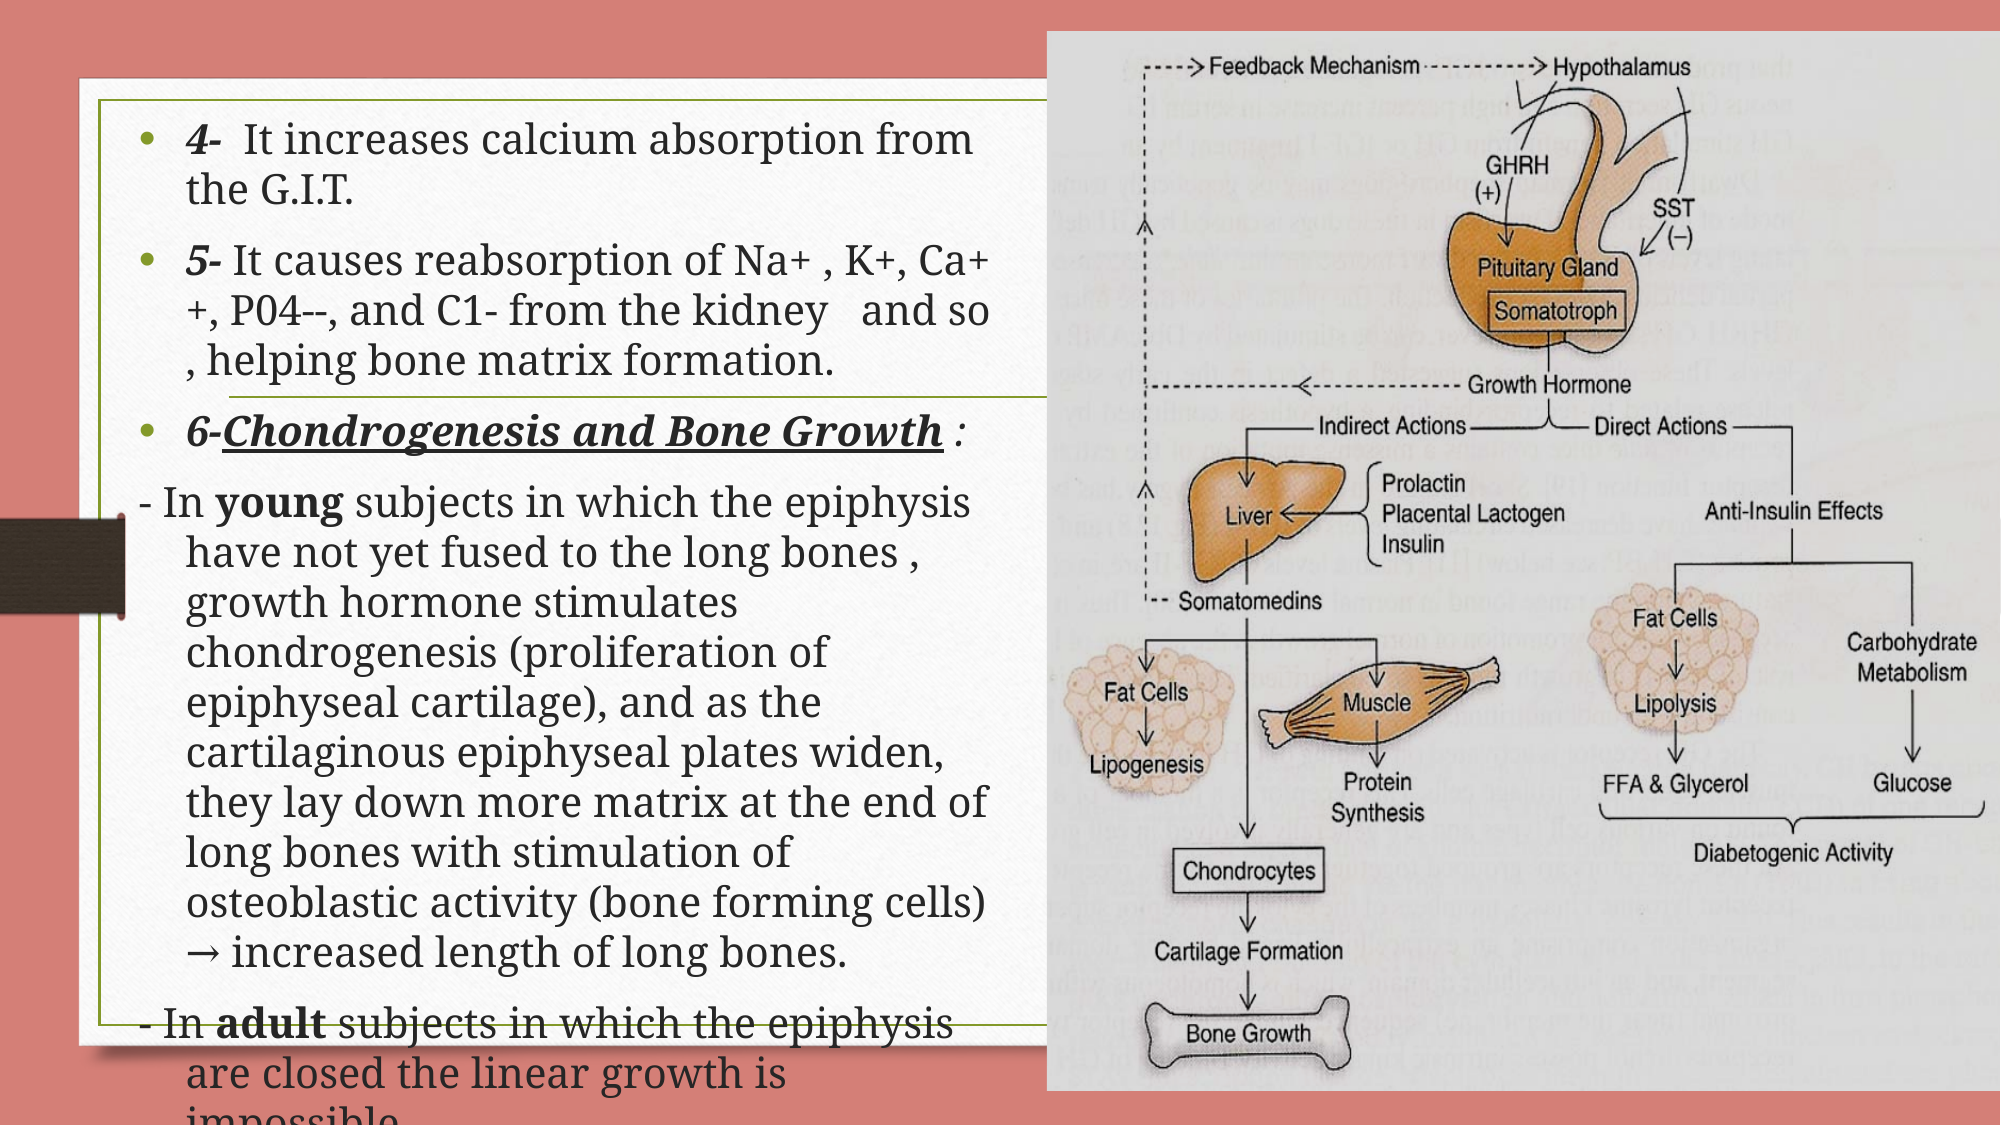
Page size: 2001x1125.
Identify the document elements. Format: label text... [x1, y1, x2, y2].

picture [0, 0, 2001, 1125]
list 4- It increases calcium absorption from the G.I.T. 5- It causes reabsorption of Na+ , K+, Ca++, P04--, and C1- from the kidney and so , helping bone matrix formation. 6-Chondrogenesis and Bone Growth : - In young subjects in which the epiphysis have not yet fused to the long bones , growth hormone stimulates chondrogenesis (proliferation of epiphyseal cartilage), and as the cartilaginous epiphyseal plates widen, they lay down more matrix at the end of long bones with stimulation of osteoblastic activity (bone forming cells) → increased length of long bones. - In adult subjects in which the epiphysis are closed the linear growth is impossible. [123, 105, 1010, 650]
